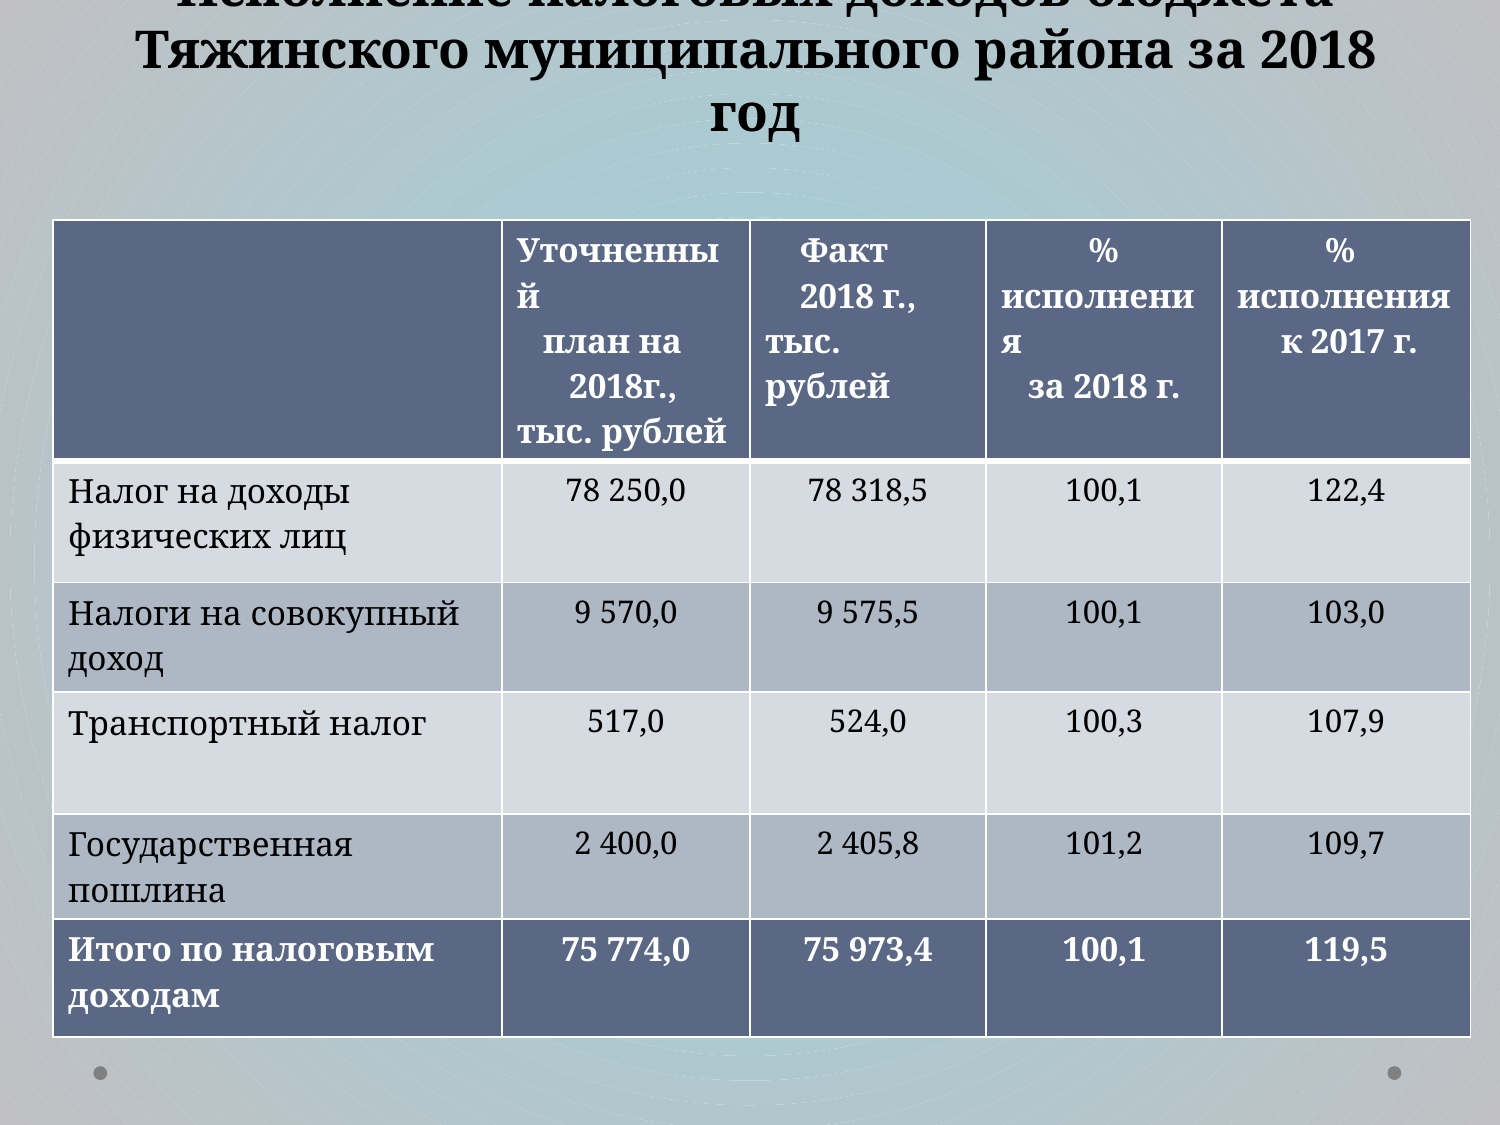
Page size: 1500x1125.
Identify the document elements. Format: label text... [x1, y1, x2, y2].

table_cell 122,4 [1223, 464, 1470, 582]
table_cell 2 400,0 [503, 815, 749, 918]
table_cell 78 318,5 [751, 464, 985, 582]
table_cell 75 973,4 [751, 920, 985, 1036]
table_cell Государственная пошлина [54, 815, 501, 918]
table_header [54, 221, 501, 458]
table_cell Налог на доходы физических лиц [54, 464, 501, 582]
table_cell 100,1 [987, 583, 1221, 691]
table_cell Налоги на совокупный доход [54, 583, 501, 691]
table_cell 9 570,0 [503, 583, 749, 691]
table_cell 9 575,5 [751, 583, 985, 691]
table_cell 75 774,0 [503, 920, 749, 1036]
table_header Факт 2018 г., тыс. рублей [751, 221, 985, 458]
table_cell 119,5 [1223, 920, 1470, 1036]
table_cell 101,2 [987, 815, 1221, 918]
table_cell 2 405,8 [751, 815, 985, 918]
table_header % исполнения к 2017 г. [1223, 221, 1470, 458]
table_cell 100,1 [987, 920, 1221, 1036]
title Исполнение налоговых доходов бюджета Тяжинского муниципального района за 2018 год [76, 19, 1436, 149]
table_cell 103,0 [1223, 583, 1470, 691]
table_cell 109,7 [1223, 815, 1470, 918]
table_cell 100,1 [987, 464, 1221, 582]
table_cell Транспортный налог [54, 693, 501, 813]
table_header % исполнения за 2018 г. [987, 221, 1221, 458]
table_cell 517,0 [503, 693, 749, 813]
table_header Уточненный план на 2018г., тыс. рублей [503, 221, 749, 458]
table_cell 107,9 [1223, 693, 1470, 813]
table_cell 524,0 [751, 693, 985, 813]
table_cell 78 250,0 [503, 464, 749, 582]
table_cell 100,3 [987, 693, 1221, 813]
table_cell Итого по налоговым доходам [54, 920, 501, 1036]
